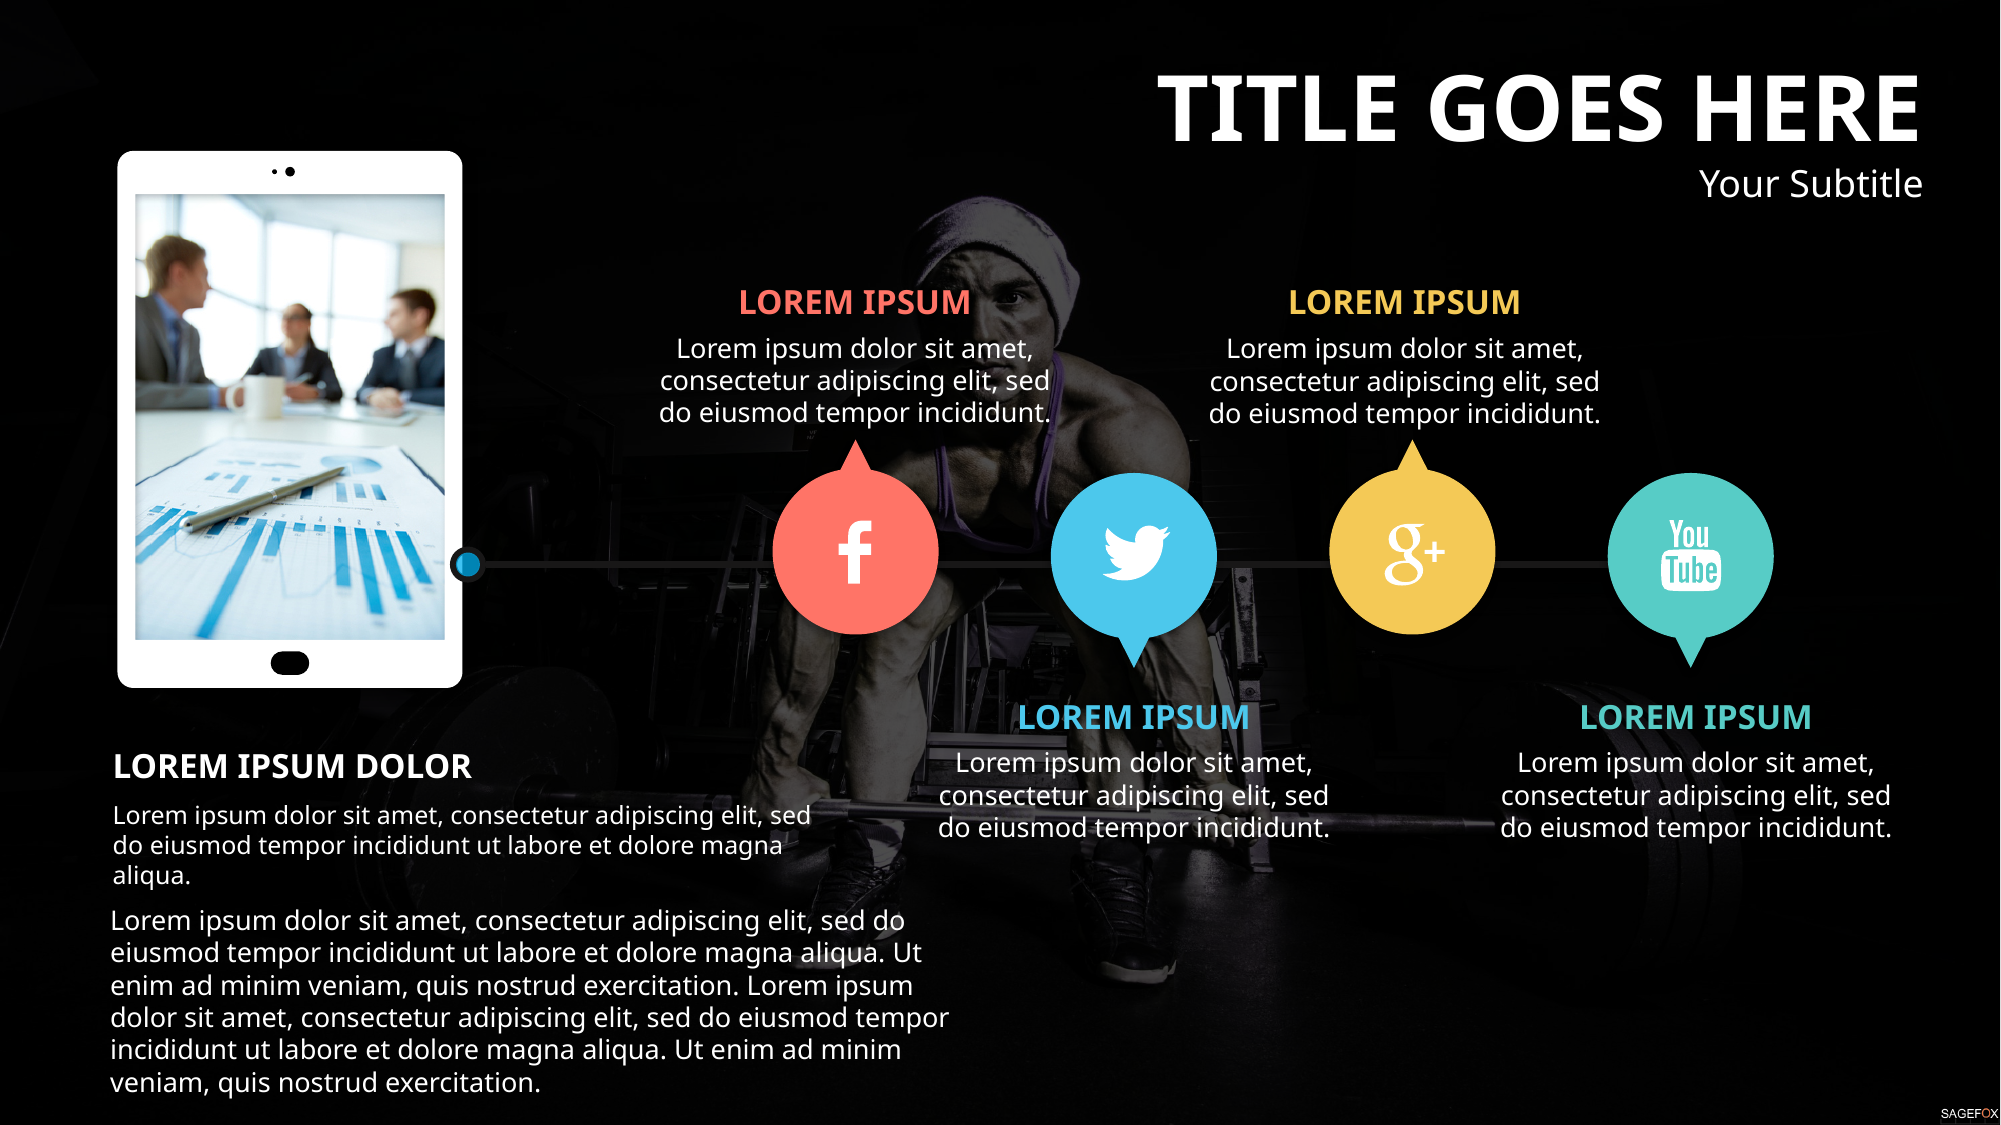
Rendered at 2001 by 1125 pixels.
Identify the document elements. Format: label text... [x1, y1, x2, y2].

text_box [1330, 565, 1495, 635]
text_box [838, 520, 872, 564]
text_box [117, 150, 463, 688]
text_box LOREM IPSUM Lorem ipsum dolor sit amet, consectetur adipiscing elit, sed do eiusmod tempor incididunt. [1475, 690, 1917, 849]
text_box [1051, 565, 1217, 668]
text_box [95, 739, 993, 1075]
text_box LOREM IPSUM Lorem ipsum dolor sit amet, consectetur adipiscing elit, sed do eiusmod tempor incididunt. [913, 690, 1355, 849]
text_box [778, 565, 938, 635]
text_box TITLE GOES HERE Your Subtitle [1035, 42, 1939, 212]
text_box LOREM IPSUM Lorem ipsum dolor sit amet, consectetur adipiscing elit, sed do eiusmod tempor incididunt. [634, 276, 1076, 434]
text_box [1607, 472, 1774, 668]
text_box LOREM IPSUM Lorem ipsum dolor sit amet, consectetur adipiscing elit, sed do eiusmod tempor incididunt. [1184, 276, 1626, 434]
text_box [1102, 565, 1156, 581]
text_box [772, 439, 939, 564]
text_box [1329, 439, 1496, 564]
text_box [1105, 525, 1171, 564]
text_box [1661, 519, 1722, 592]
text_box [1384, 523, 1445, 586]
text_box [449, 546, 859, 583]
picture [0, 0, 2001, 1125]
text_box [1050, 472, 1217, 564]
